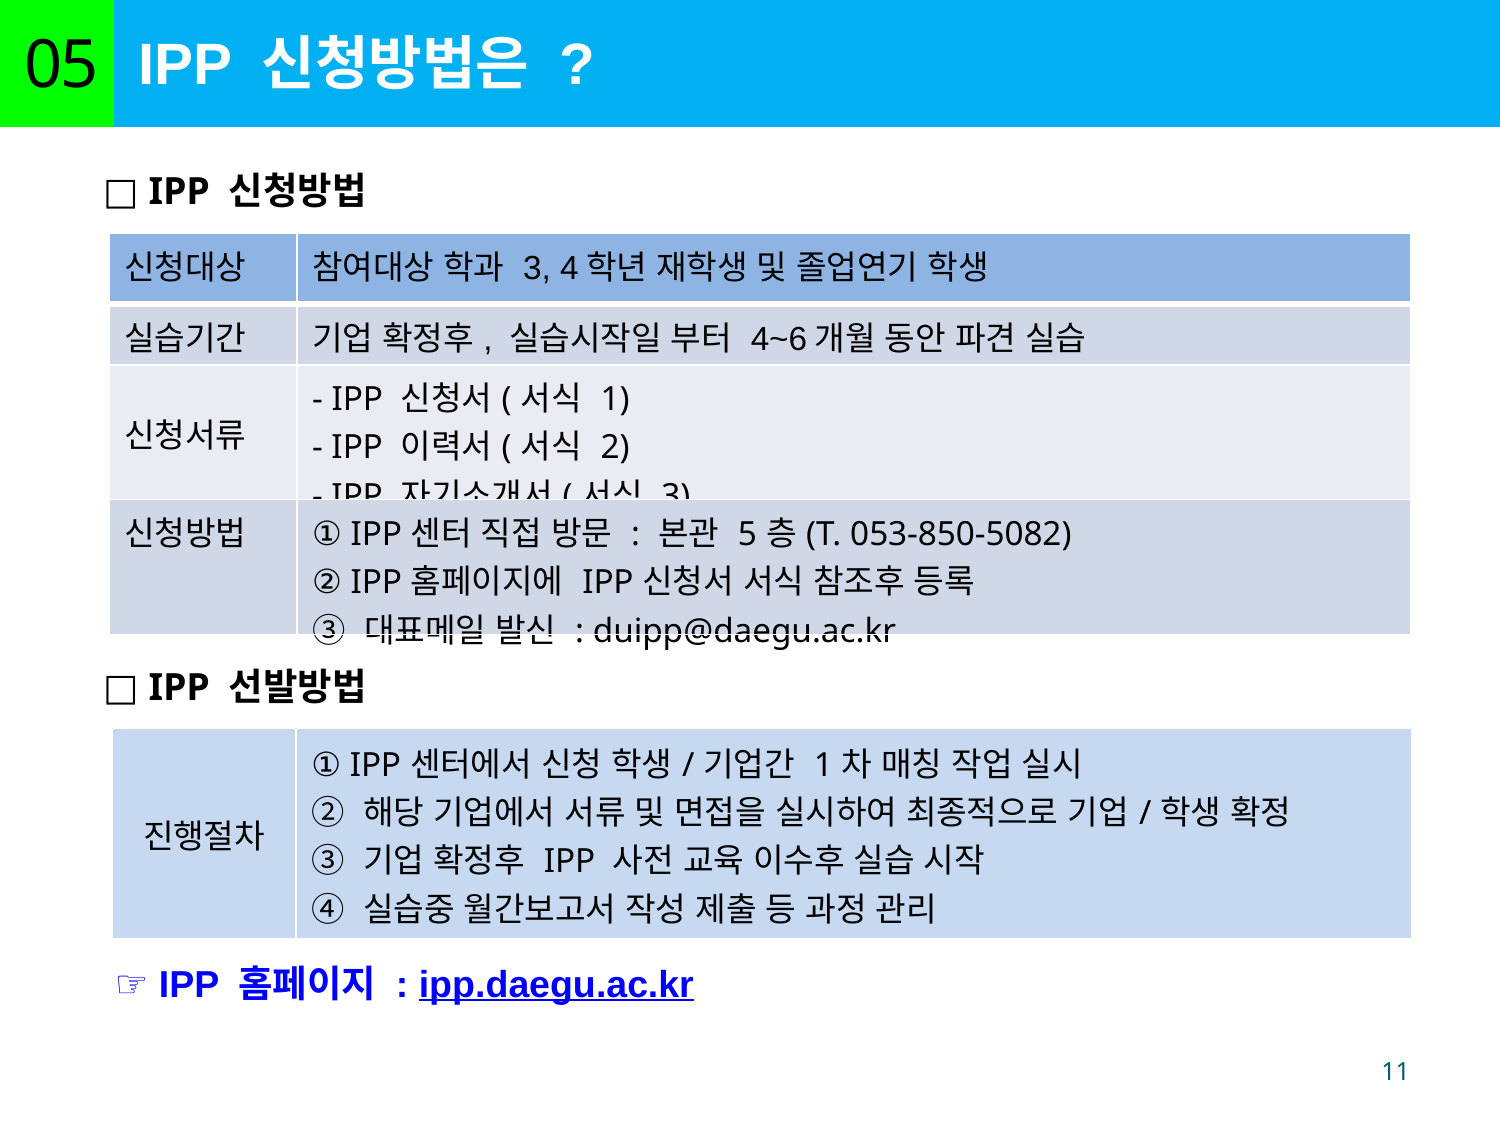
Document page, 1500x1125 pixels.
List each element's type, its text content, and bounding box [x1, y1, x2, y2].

table_cell ① IPP센터 직접 방문 : 본관 5층(T. 053-850-5082) ② IPP홈페이지에 IPP신청서 서식 참조후 등록 ③ 대표메일 발신 : duipp@daegu.ac.kr [298, 500, 1410, 634]
text_box □ IPP 선발방법 [88, 655, 1353, 716]
slide_number 11 [1074, 1042, 1425, 1103]
table_header 참여대상 학과 3, 4학년 재학생 및 졸업연기 학생 [298, 234, 1410, 301]
table_cell - IPP 신청서(서식 1) - IPP 이력서(서식 2) - IPP 자기소개서(서식 3) [298, 366, 1410, 499]
table_cell 실습기간 [110, 307, 296, 364]
table_header ① IPP센터에서 신청 학생/기업간 1차 매칭 작업 실시 ② 해당 기업에서 서류 및 면접을 실시하여 최종적으로 기업/학생 확정 ③ 기업 확정후 IPP 사전 교육 이수후 실습 시작 ④ 실습중 월간보고서 작성 제출 등 과정 관리 [297, 729, 1411, 938]
table_cell 신청서류 [110, 366, 296, 499]
table_header 진행절차 [113, 729, 295, 938]
text_box □ IPP 신청방법 [88, 159, 1353, 219]
text_box ☞ IPP 홈페이지 : ipp.daegu.ac.kr [100, 952, 1365, 1012]
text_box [0, 0, 1500, 126]
table_cell 신청방법 [110, 500, 296, 634]
table_header 신청대상 [110, 234, 296, 301]
table_cell 기업 확정후, 실습시작일 부터 4~6개월 동안 파견 실습 [298, 307, 1410, 364]
